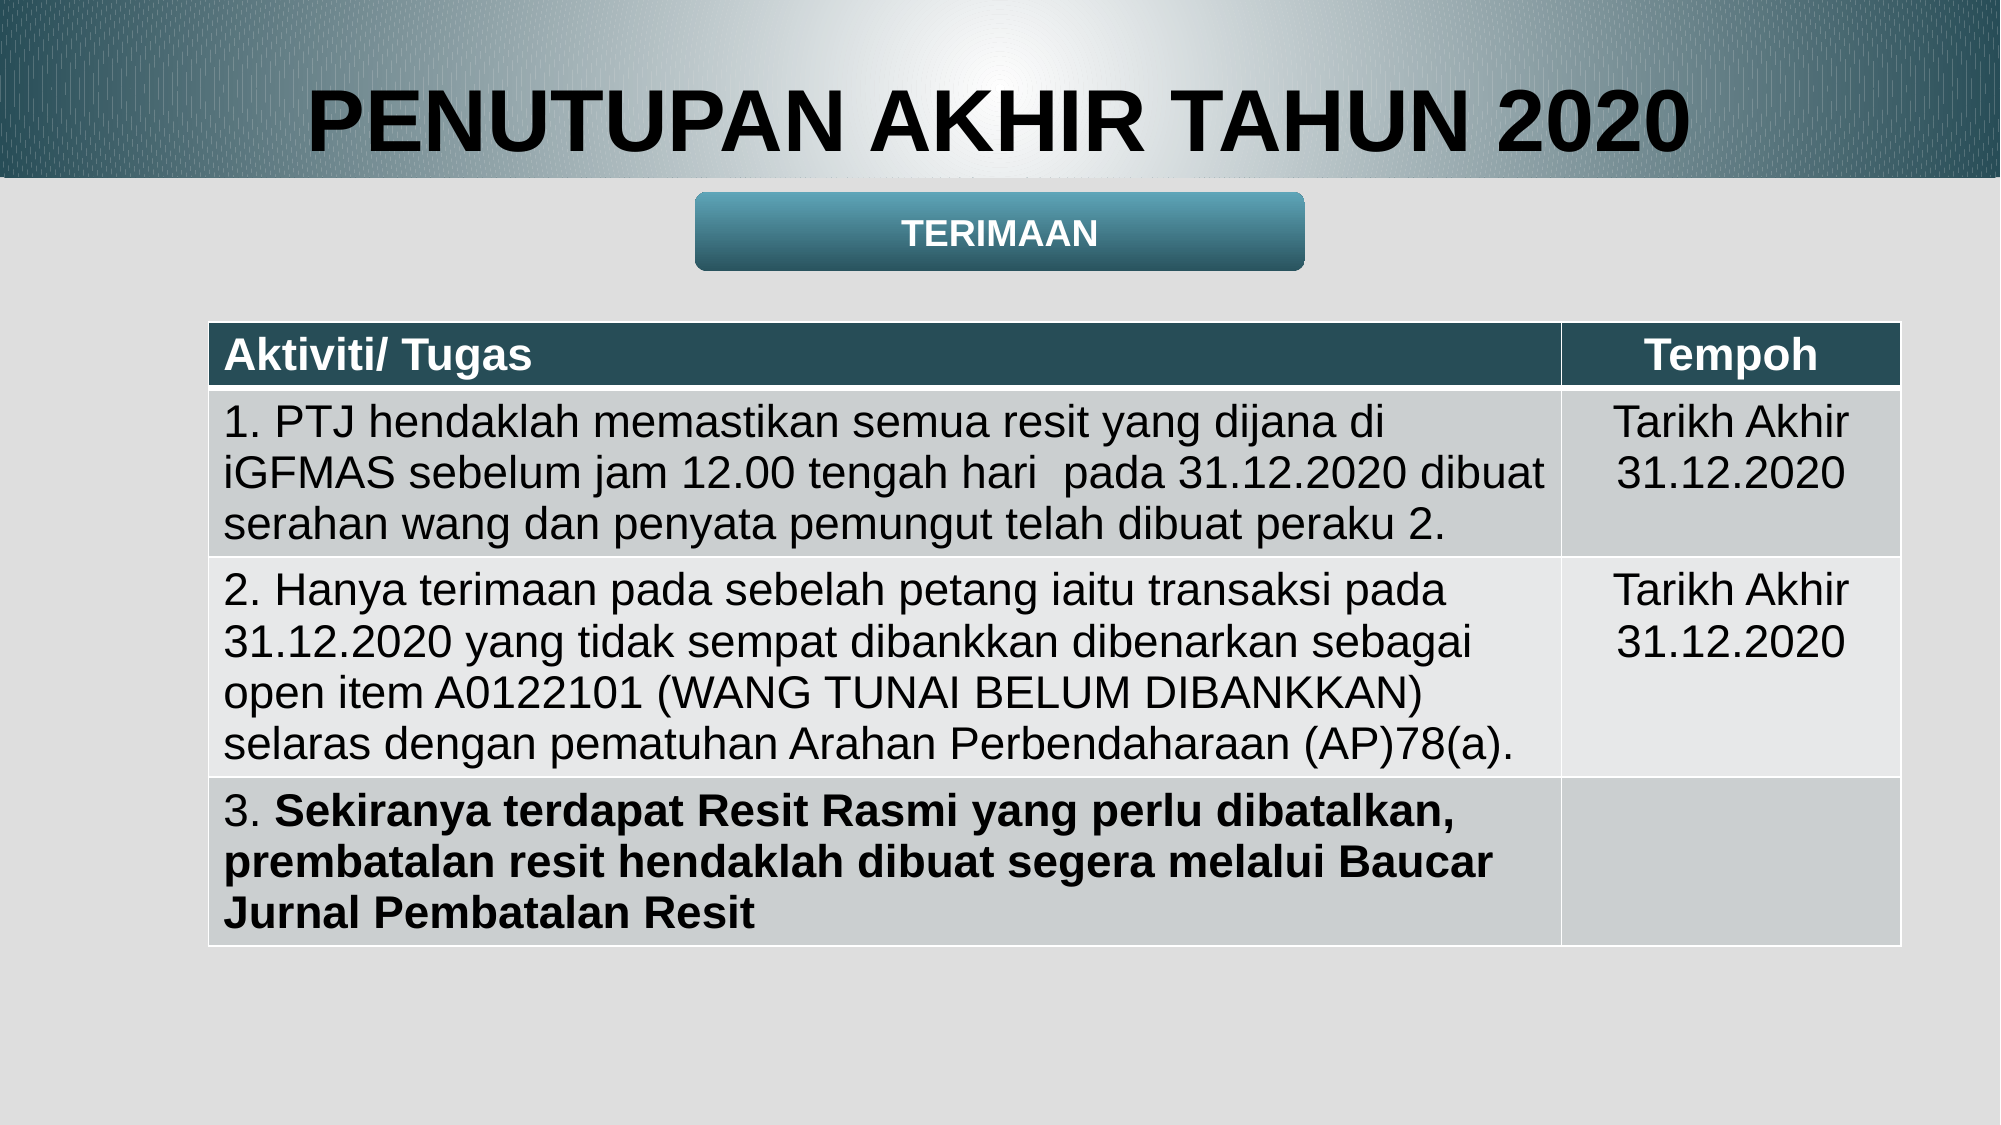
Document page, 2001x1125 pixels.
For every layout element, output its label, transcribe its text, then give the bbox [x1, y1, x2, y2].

table_cell 3. Sekiranya terdapat Resit Rasmi yang perlu dibatalkan, prembatalan resit hendaklah dibuat segera melalui Baucar Jurnal Pembatalan Resit [209, 778, 1561, 945]
table_cell 2. Hanya terimaan pada sebelah petang iaitu transaksi pada 31.12.2020 yang tidak sempat dibankkan dibenarkan sebagai open item A0122101 (WANG TUNAI BELUM DIBANKKAN) selaras dengan pematuhan Arahan Perbendaharaan (AP)78(a). [209, 558, 1561, 776]
list [0, 297, 2000, 793]
table_header Aktiviti/ Tugas [209, 323, 1561, 385]
text_box PENUTUPAN AKHIR TAHUN 2020 [0, 0, 2000, 178]
table_cell Tarikh Akhir 31.12.2020 [1562, 391, 1900, 556]
table_cell Tarikh Akhir 31.12.2020 [1562, 558, 1900, 776]
table_cell [1562, 778, 1900, 945]
table_cell 1. PTJ hendaklah memastikan semua resit yang dijana di iGFMAS sebelum jam 12.00 tengah hari pada 31.12.2020 dibuat serahan wang dan penyata pemungut telah dibuat peraku 2. [209, 391, 1561, 556]
table_header Tempoh [1562, 323, 1900, 385]
text_box TERIMAAN [694, 191, 1306, 272]
